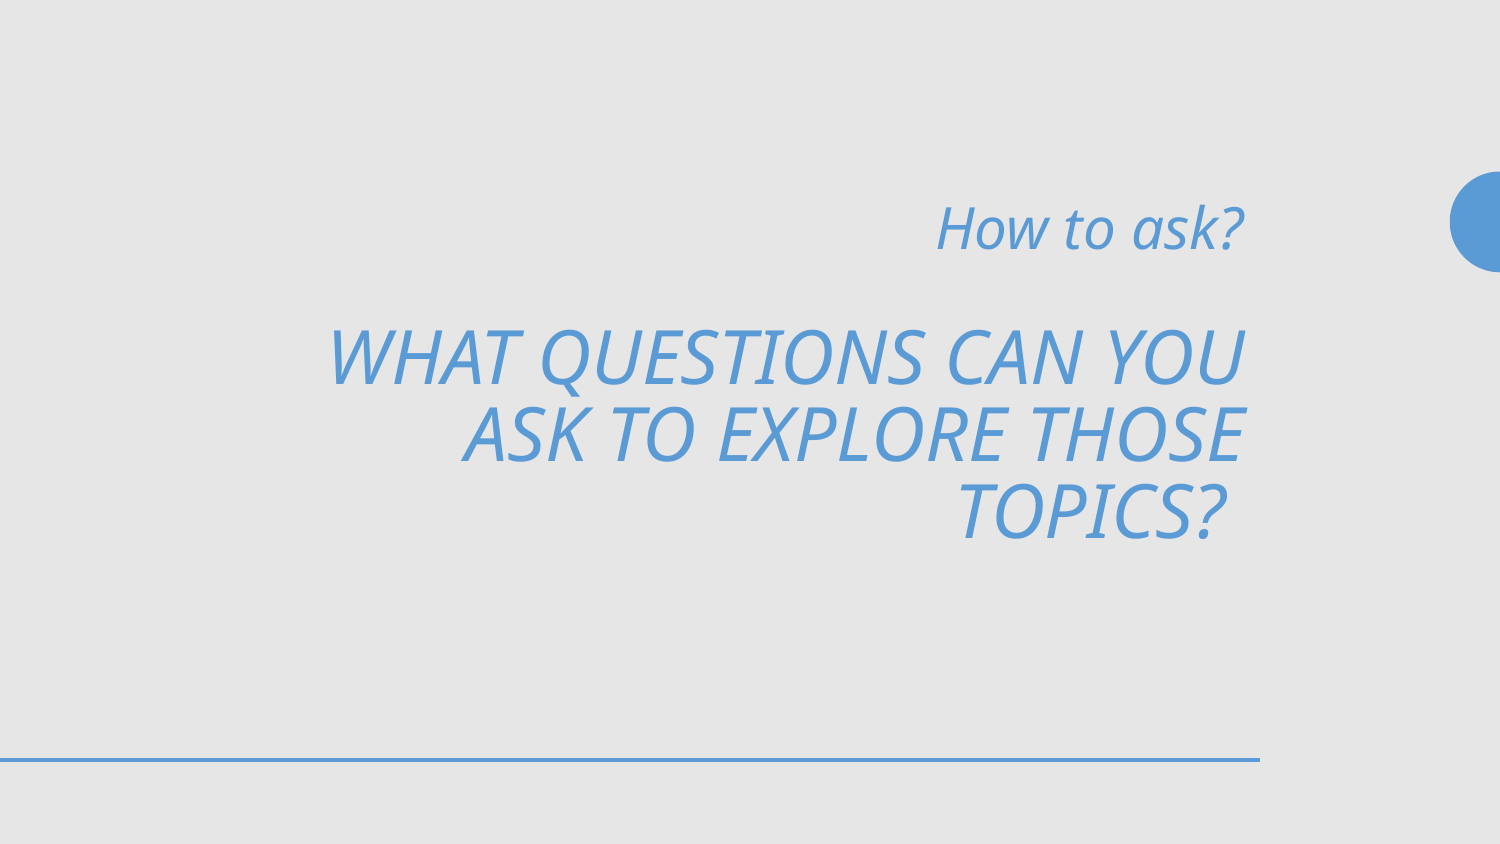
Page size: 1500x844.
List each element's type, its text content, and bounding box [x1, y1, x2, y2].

title What questions can you ask to explore those topics? [239, 316, 1261, 721]
list How to ask? [239, 171, 1274, 273]
